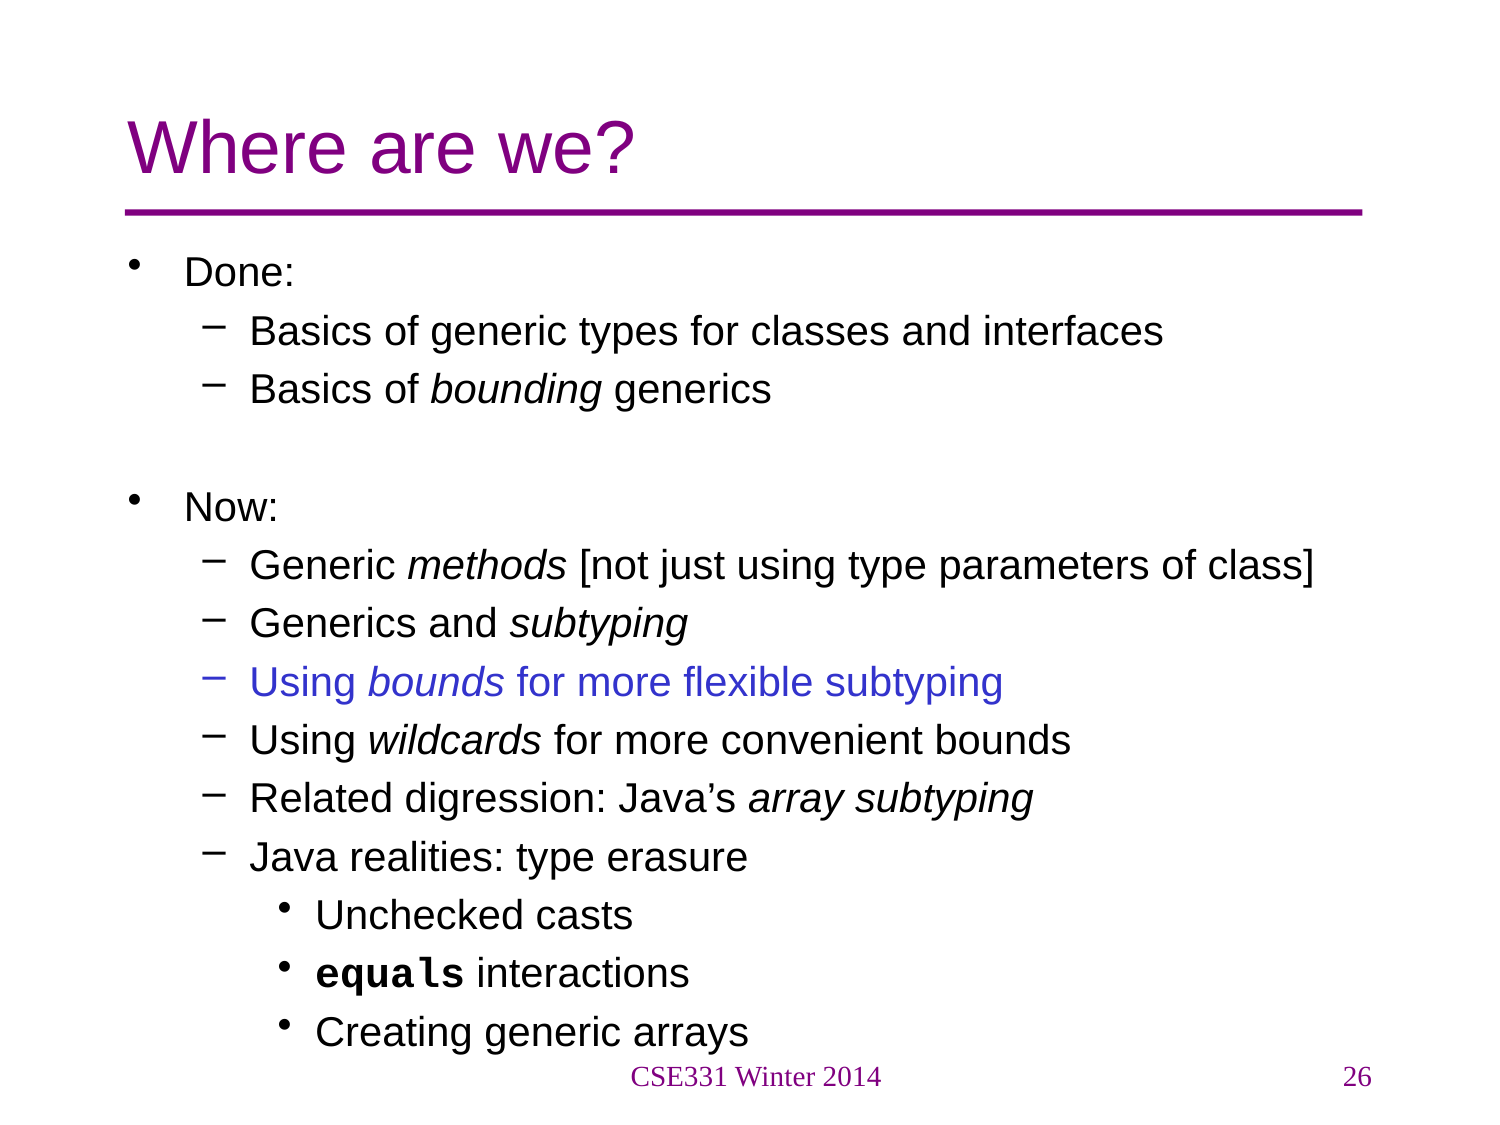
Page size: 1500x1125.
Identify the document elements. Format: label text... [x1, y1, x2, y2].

list Done: Basics of generic types for classes and interfaces Basics of bounding generics Now: Generic methods [not just using type parameters of class] Generics and subtyping Using bounds for more flexible subtyping Using wildcards for more convenient bounds Related digression: Java’s array subtyping Java realities: type erasure Unchecked casts equals interactions Creating generic arrays [112, 237, 1388, 975]
footer CSE331 Winter 2014 [474, 1049, 1038, 1125]
slide_number 26 [1074, 1049, 1388, 1125]
title Where are we? [112, 50, 1388, 237]
